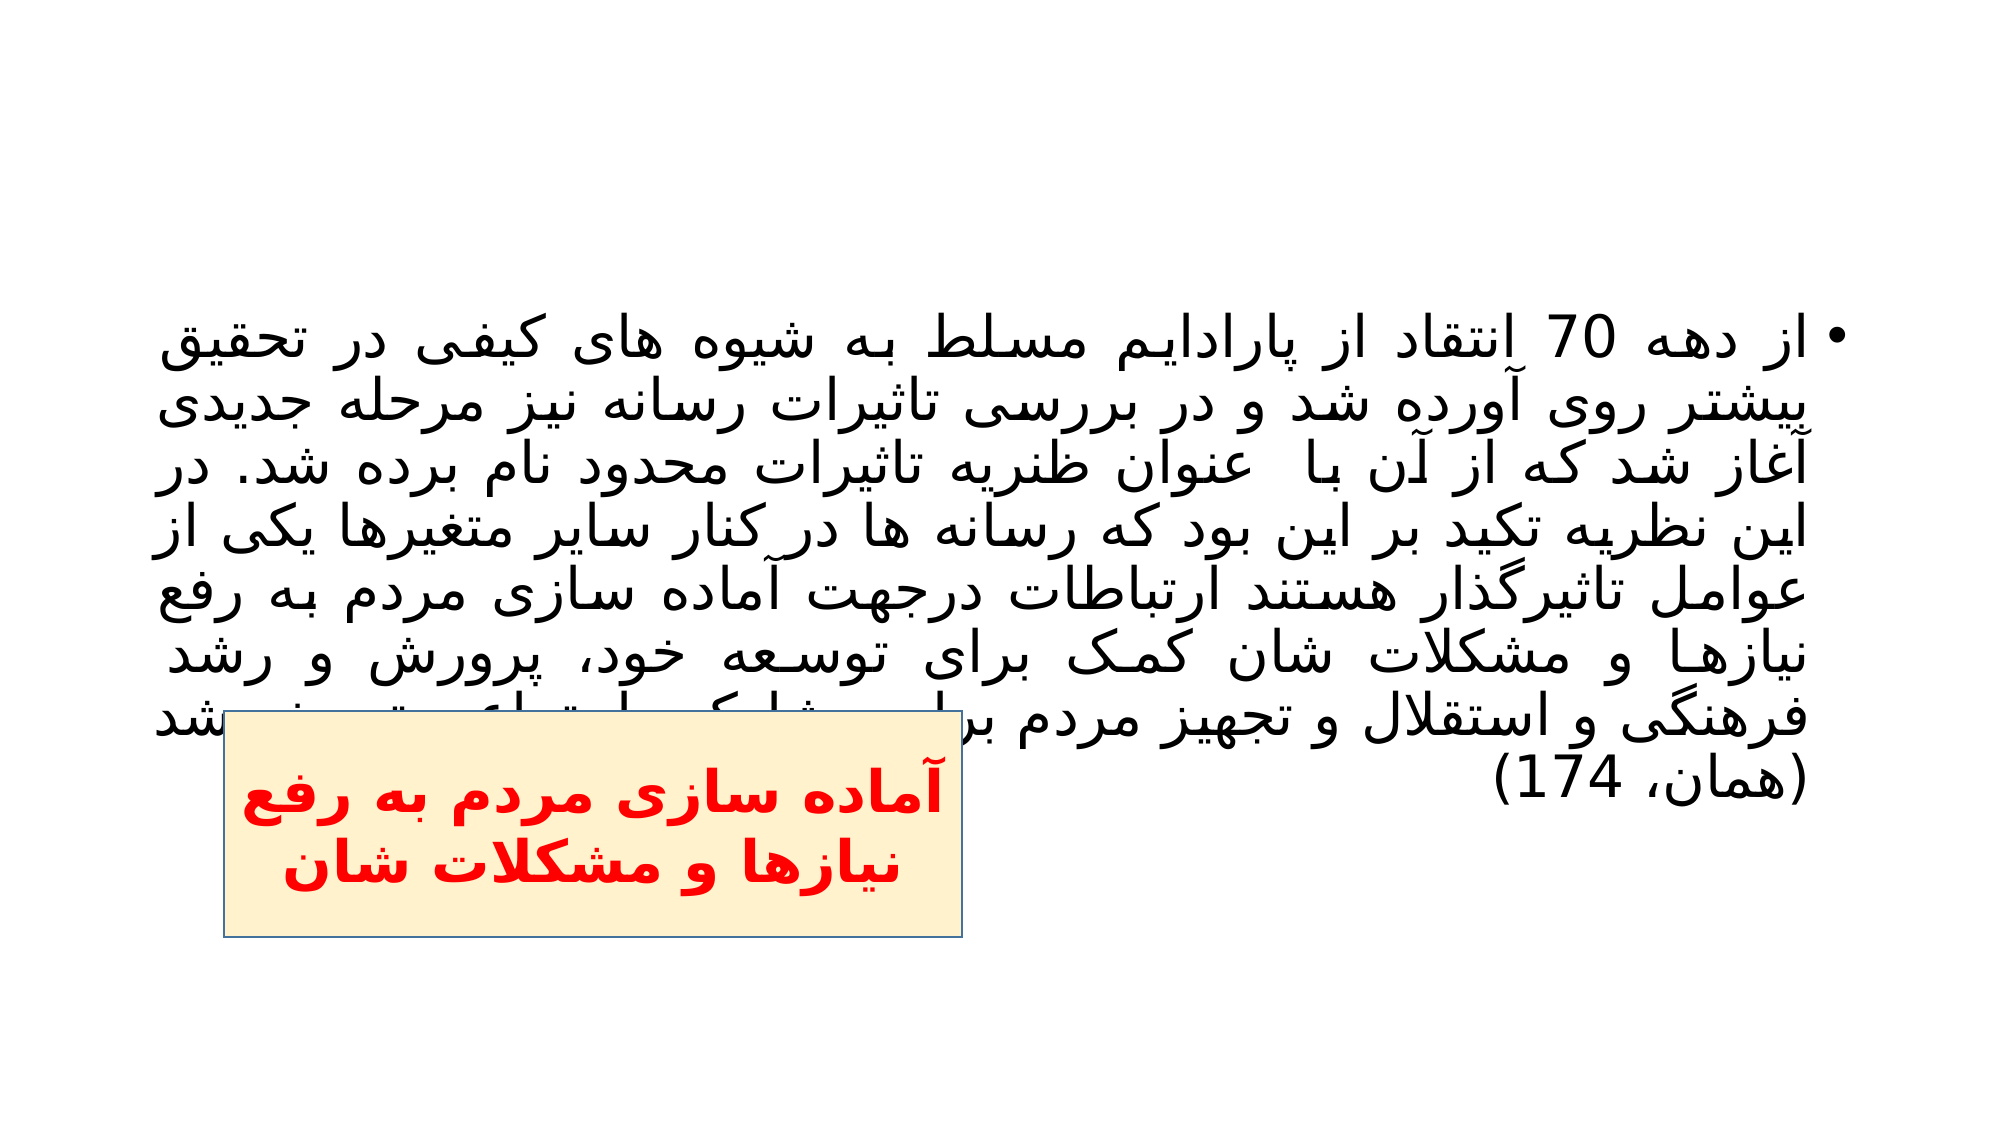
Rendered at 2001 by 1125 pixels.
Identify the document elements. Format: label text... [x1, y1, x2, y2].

list از دهه 70 انتقاد از پارادایم مسلط به شیوه های کیفی در تحقیق بیشتر روی آورده شد و در بررسی تاثیرات رسانه نیز مرحله جدیدی آغاز شد که از آن با عنوان ظنریه تاثیرات محدود نام برده شد. در این نظریه تکید بر این بود که رسانه ها در کنار سایر متغیرها یکی از عوامل تاثیرگذار هستند ارتباطات درجهت آماده سازی مردم به رفع نیازها و مشکلات شان کمک برای توسعه خود، پرورش و رشد فرهنگی و استقلال و تجهیز مردم برای مشارکت اجتماعی تعریف شد (همان، 174) [137, 299, 1863, 1014]
text_box آماده سازی مردم به رفع نیازها و مشکلات شان [223, 710, 963, 938]
